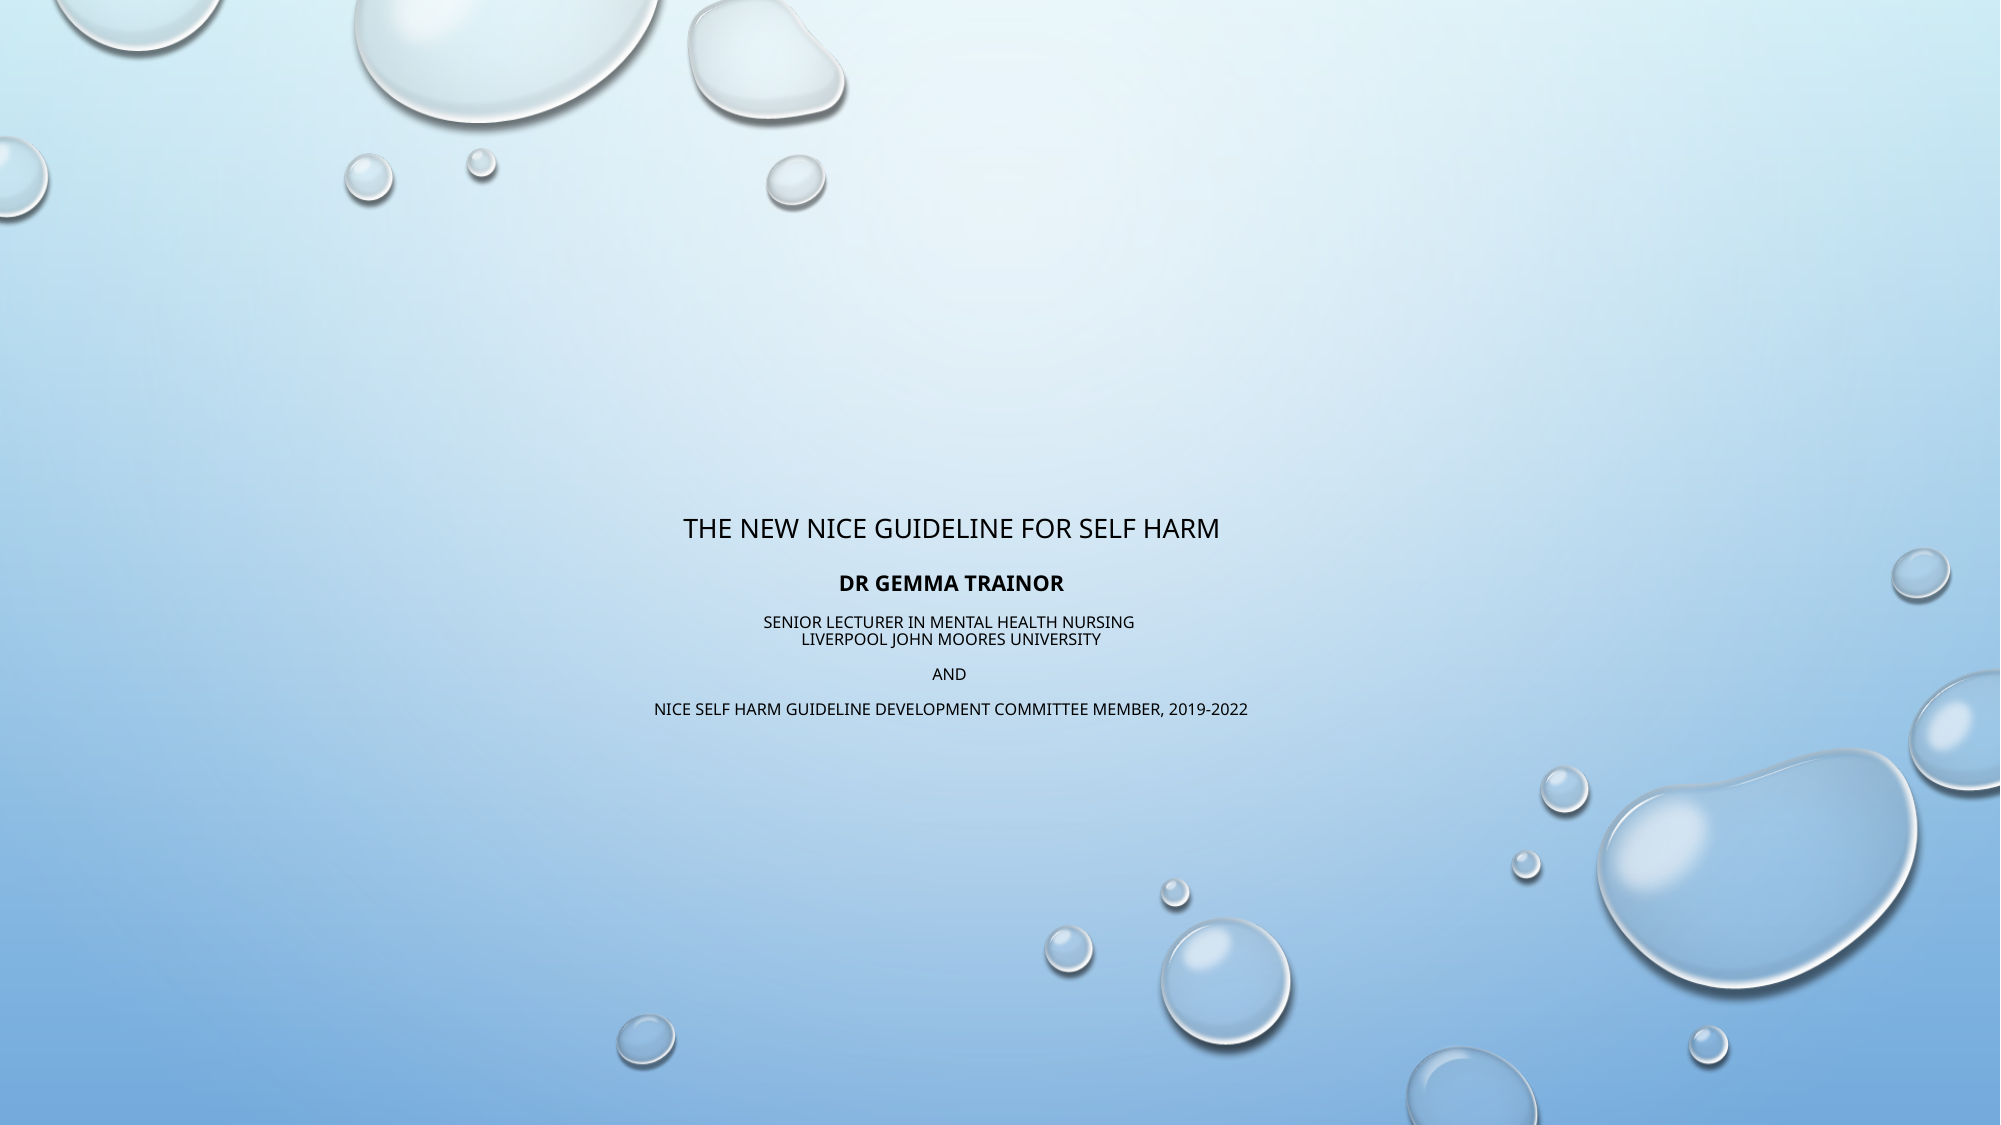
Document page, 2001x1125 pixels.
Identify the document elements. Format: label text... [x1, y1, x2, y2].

picture [0, 0, 2000, 1125]
title THE NEW NICE GUIDELINE FOR SELF HARM dr Gemma Trainor Senior lecturer in mental health nursing Liverpool john moores university and nice SELF HARM guideline development COMMITTEE MEMBER, 2019-2022 [62, 478, 1841, 727]
